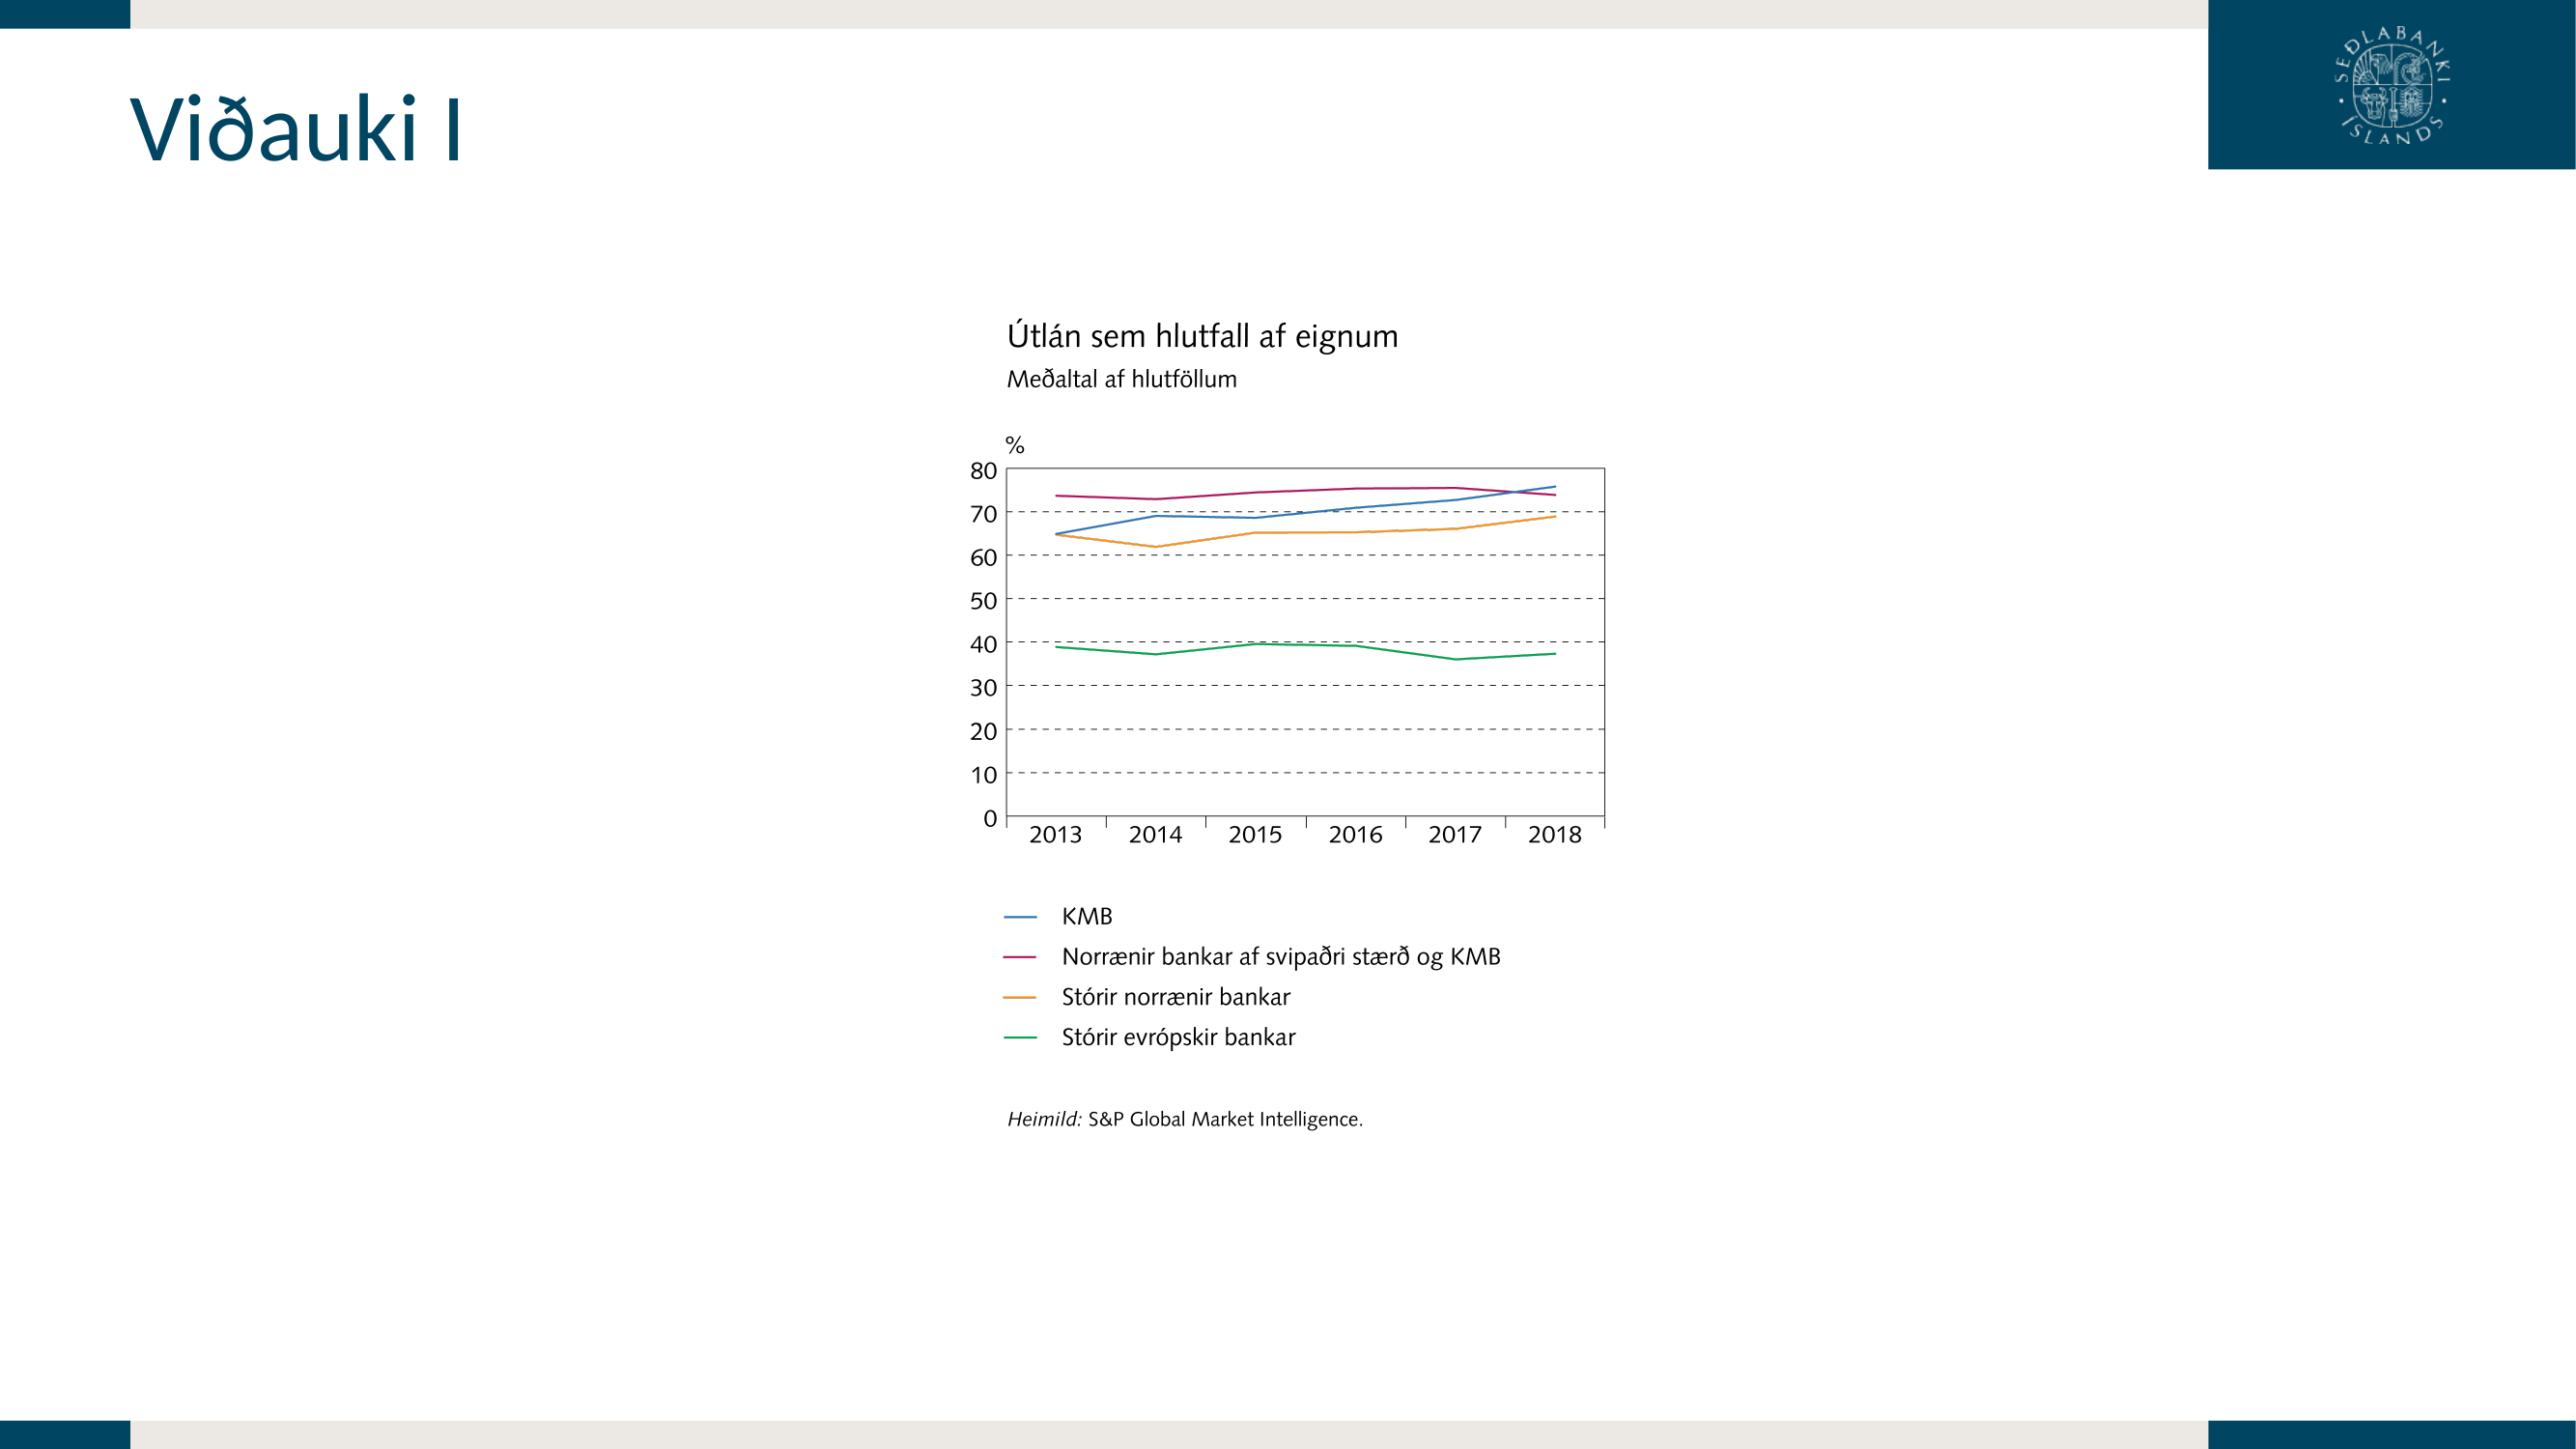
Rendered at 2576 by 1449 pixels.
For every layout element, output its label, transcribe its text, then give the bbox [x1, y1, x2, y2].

picture [970, 318, 1606, 1131]
title Viðauki I [129, 86, 2178, 290]
